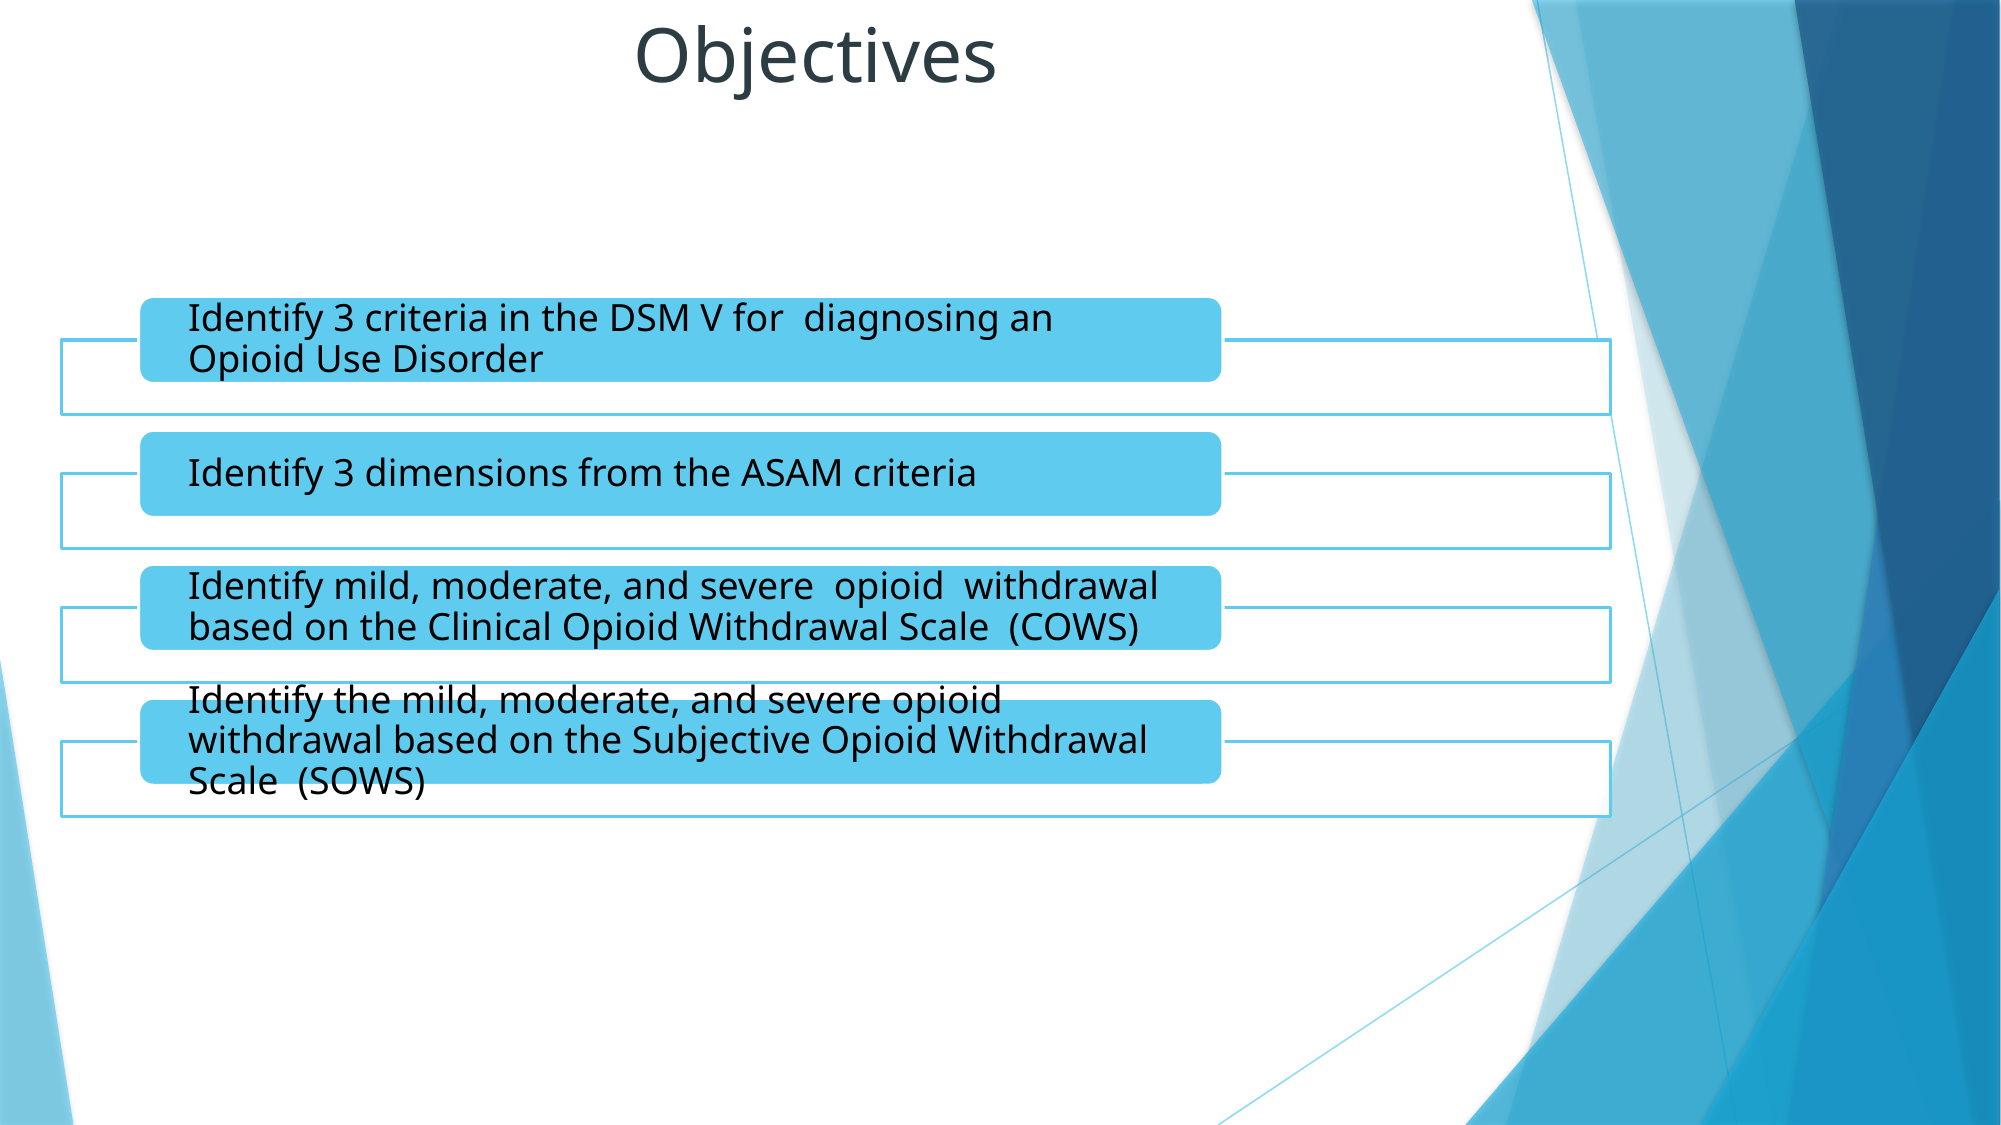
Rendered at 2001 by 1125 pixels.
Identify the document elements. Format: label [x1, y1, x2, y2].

text_box [60, 0, 1611, 1114]
